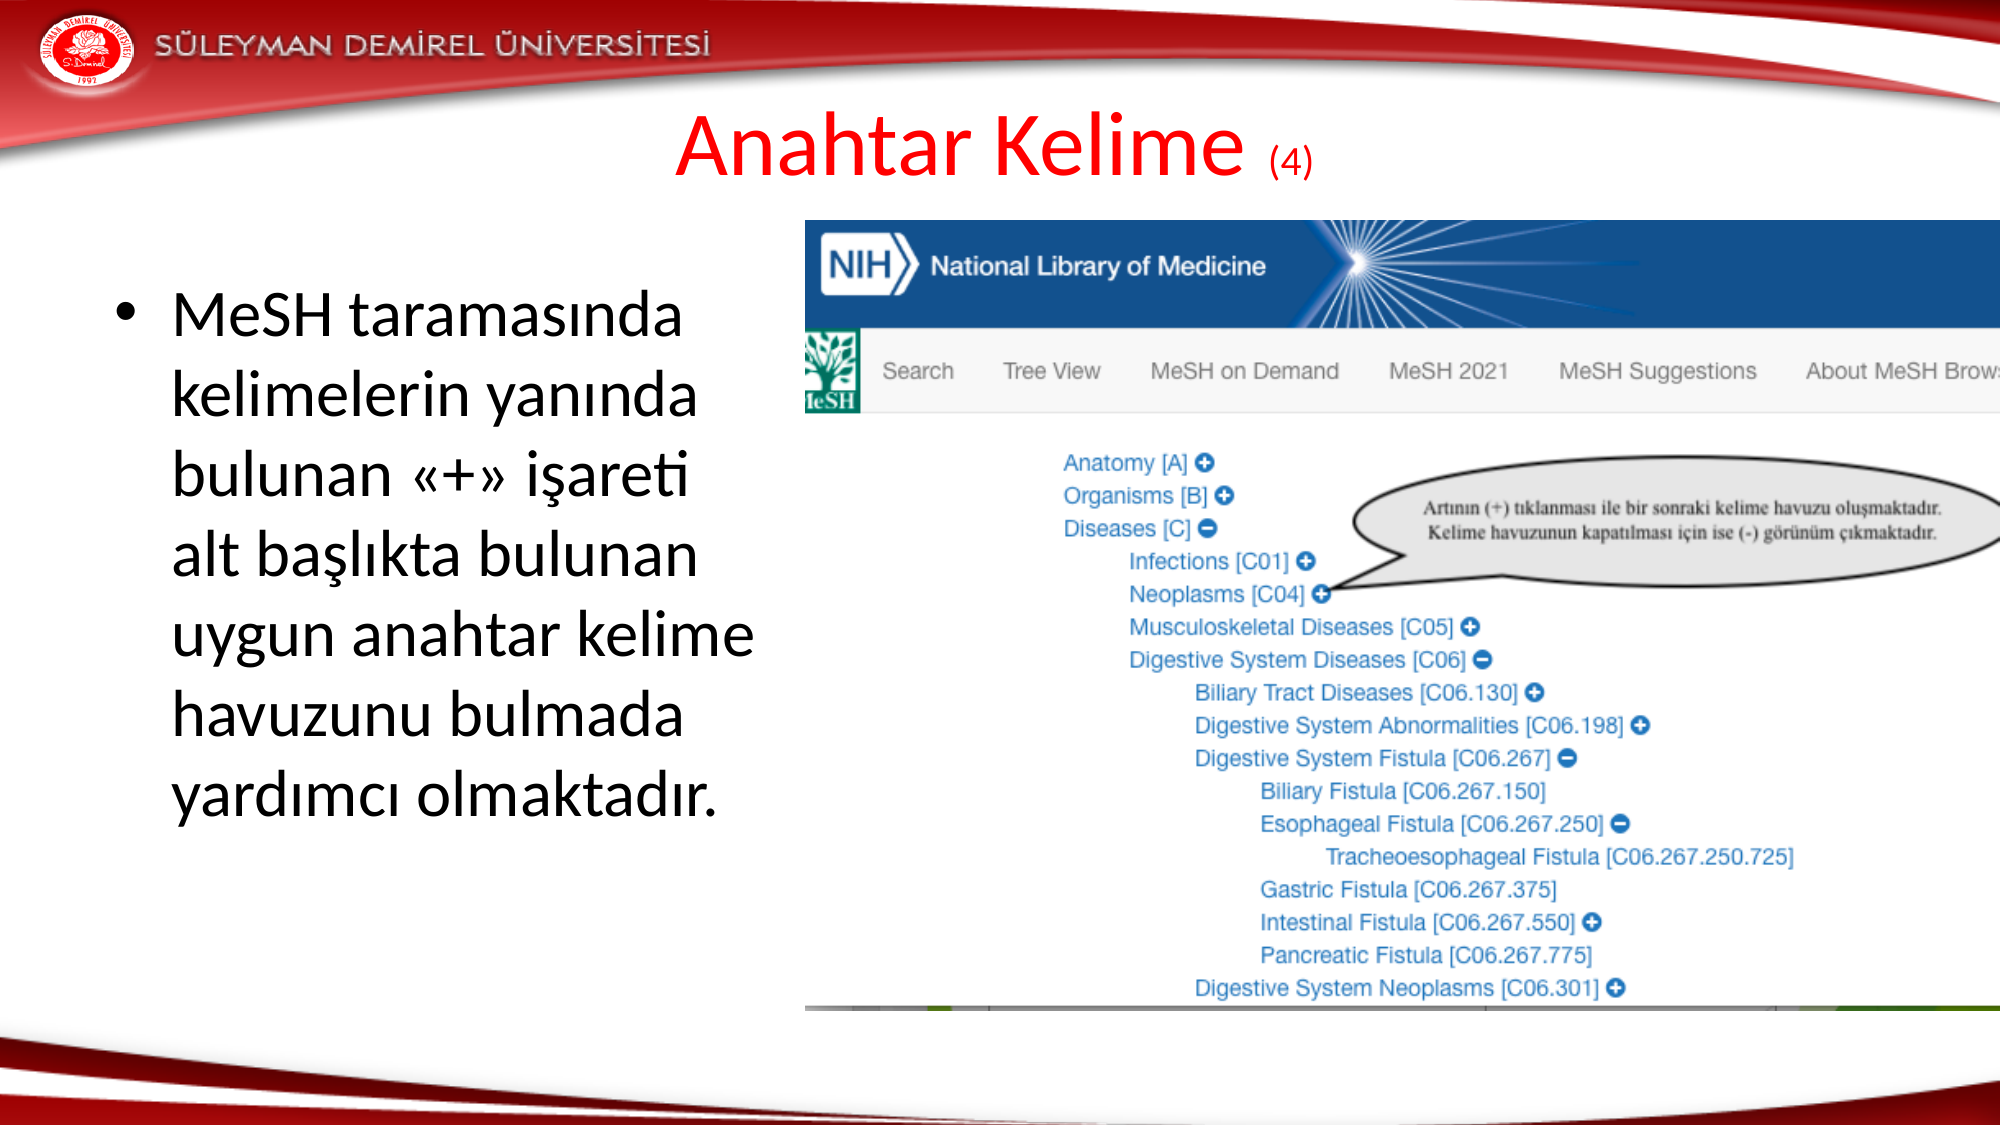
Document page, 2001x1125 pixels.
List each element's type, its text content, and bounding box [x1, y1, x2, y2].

list MeSH taramasında kelimelerin yanında bulunan «+» işareti alt başlıkta bulunan uygun anahtar kelime havuzunu bulmada yardımcı olmaktadır. [99, 262, 777, 1005]
picture [0, 1015, 2000, 1125]
picture [0, 0, 2000, 188]
picture [805, 220, 2000, 1011]
title Anahtar Kelime (4) [99, 45, 1900, 233]
